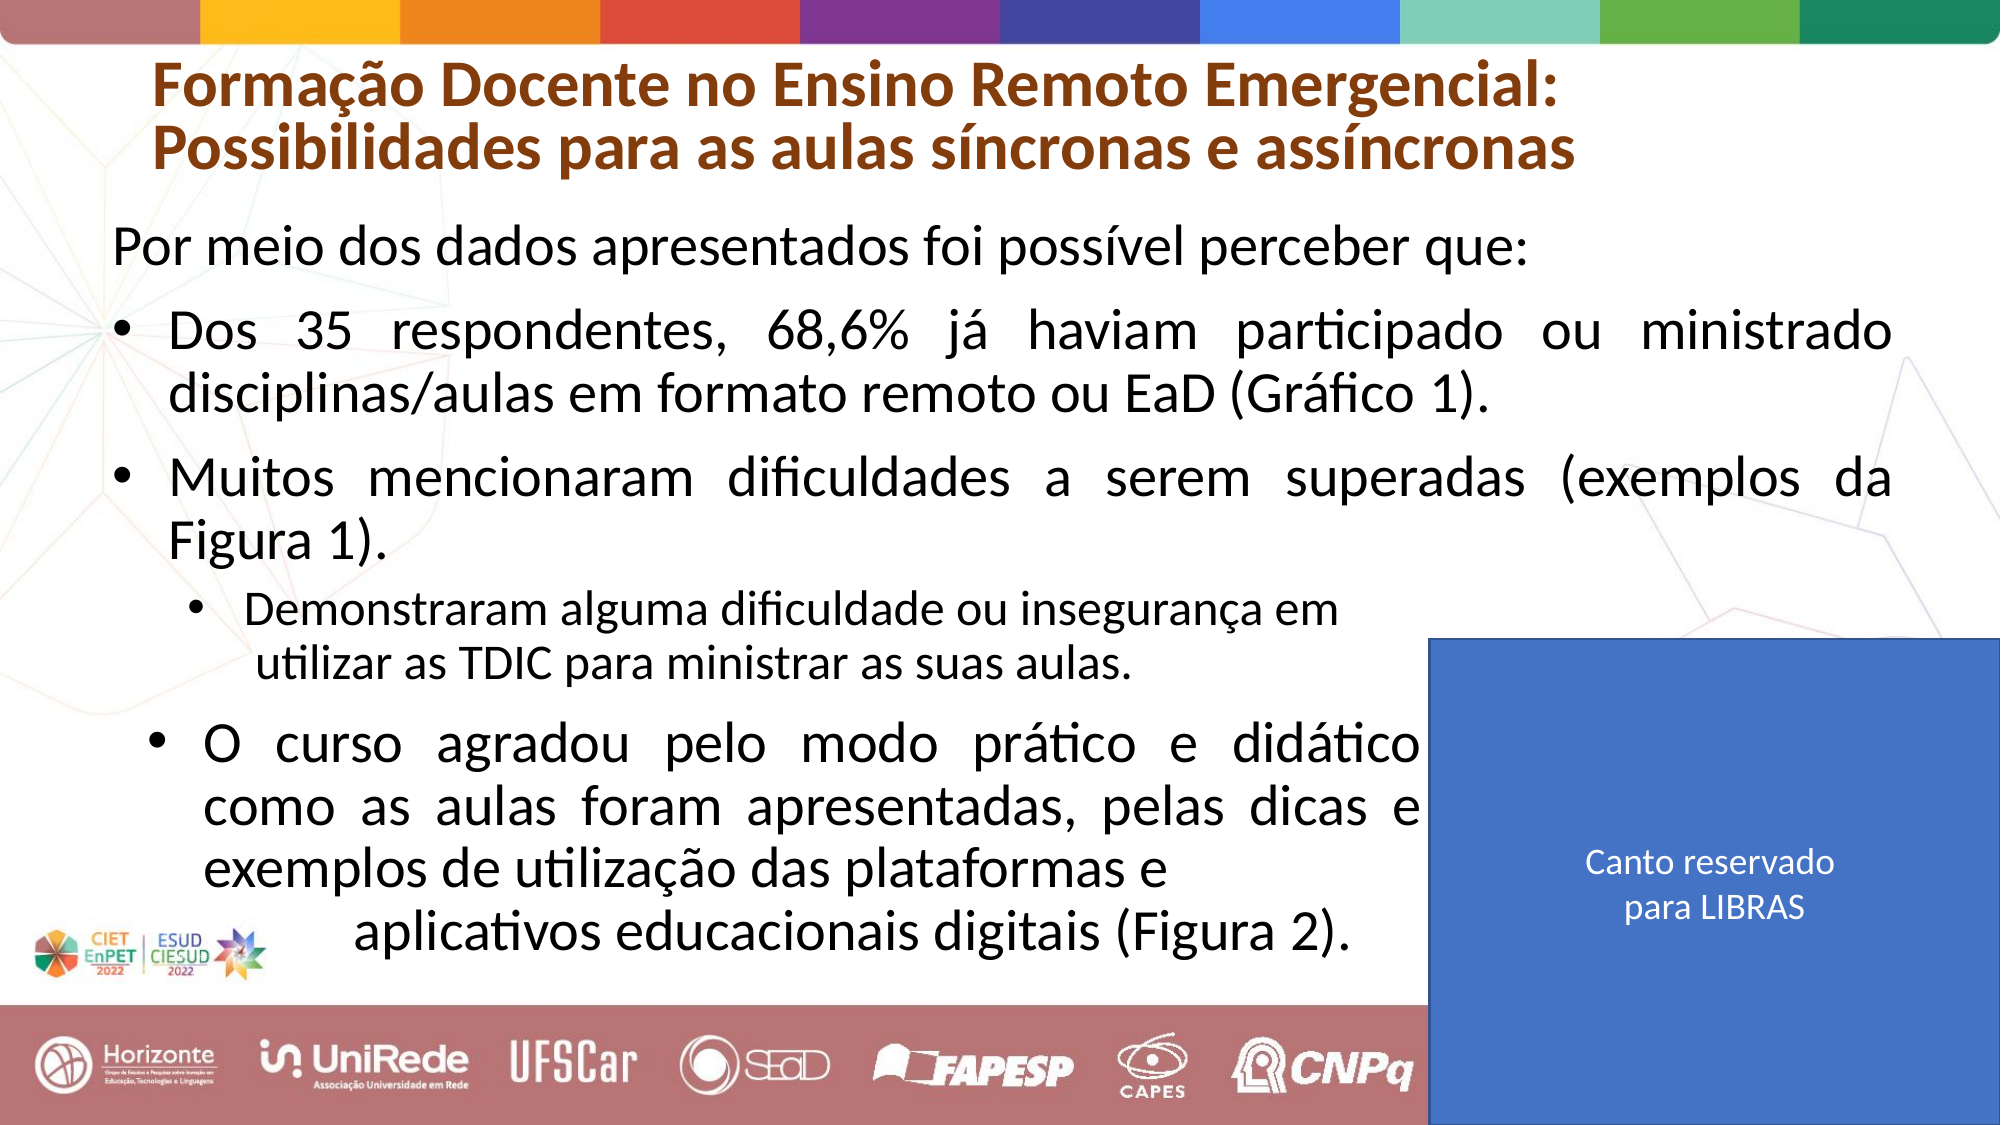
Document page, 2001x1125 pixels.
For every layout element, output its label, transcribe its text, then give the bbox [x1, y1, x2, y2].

title Formação Docente no Ensino Remoto Emergencial: Possibilidades para as aulas síncronas e assíncronas [137, 59, 1863, 180]
text_box O curso agradou pelo modo prático e didático como as aulas foram apresentadas, pelas dicas e exemplos de utilização das plataformas e aplicativos educacionais digitais (Figura 2). [114, 704, 1437, 1059]
picture [0, 0, 2000, 1125]
text_box Canto reservado para LIBRAS [1429, 638, 2000, 1125]
list Por meio dos dados apresentados foi possível perceber que: Dos 35 respondentes, 68,6% já haviam participado ou ministrado disciplinas/aulas em formato remoto ou EaD (Gráfico 1). Muitos mencionaram dificuldades a serem superadas (exemplos da Figura 1). Demonstraram alguma dificuldade ou insegurança em utilizar as TDIC para ministrar as suas aulas. [78, 208, 1910, 575]
